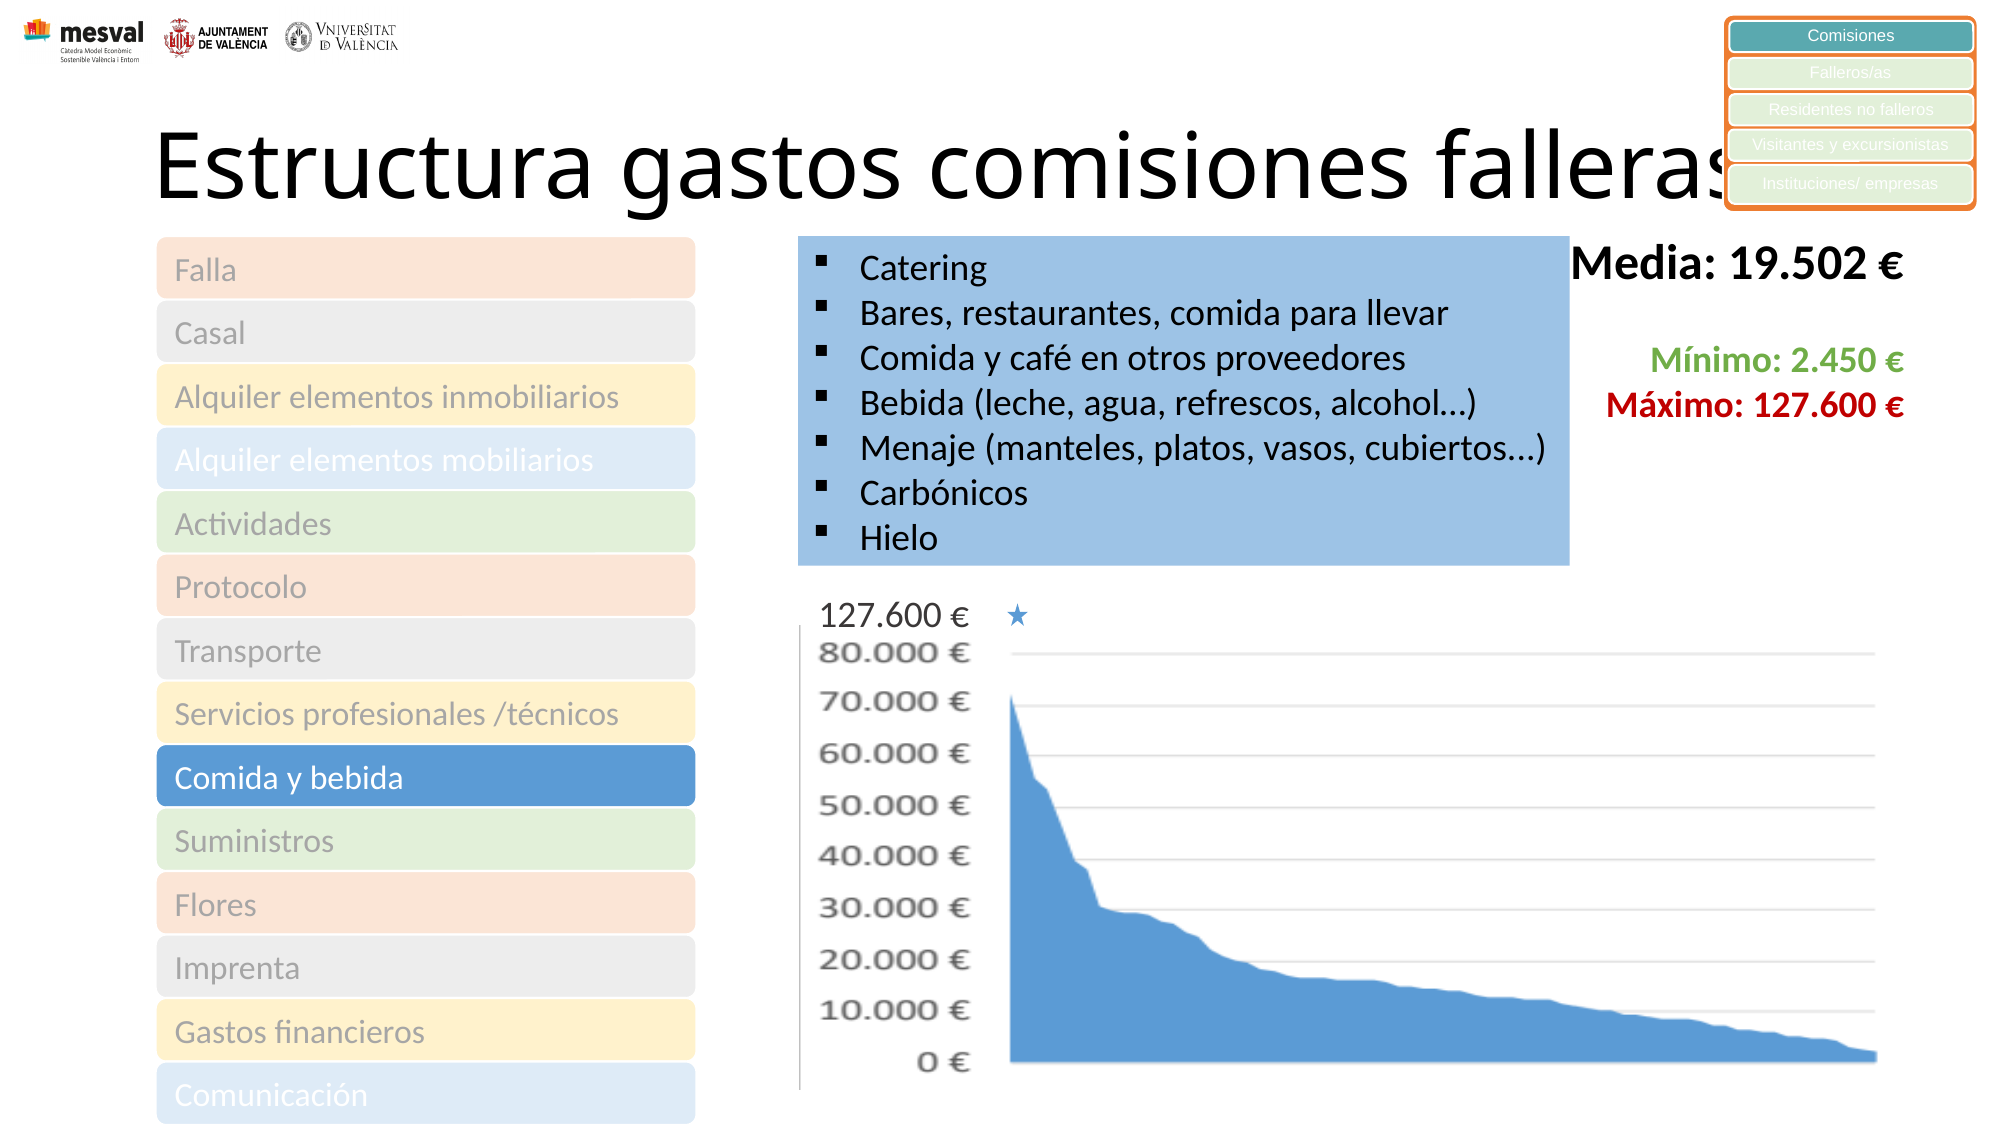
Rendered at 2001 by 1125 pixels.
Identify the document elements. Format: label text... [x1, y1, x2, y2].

text_box [1004, 599, 1031, 625]
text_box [155, 236, 697, 1125]
picture [798, 625, 1904, 1090]
picture [164, 18, 268, 58]
text_box Media: 19.502 € Mínimo: 2.450 € Máximo: 127.600 € [1555, 222, 1919, 432]
picture [18, 16, 153, 64]
text_box 127.600 € [789, 583, 984, 643]
picture [277, 6, 412, 59]
title Estructura gastos comisiones falleras [137, 59, 1863, 278]
text_box Catering Bares, restaurantes, comida para llevar Comida y café en otros proveedores Bebida (leche, agua, refrescos, alcohol…) Menaje (manteles, platos, vasos, cubiertos...) Carbónicos Hielo [798, 236, 1570, 566]
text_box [1722, 14, 1978, 213]
